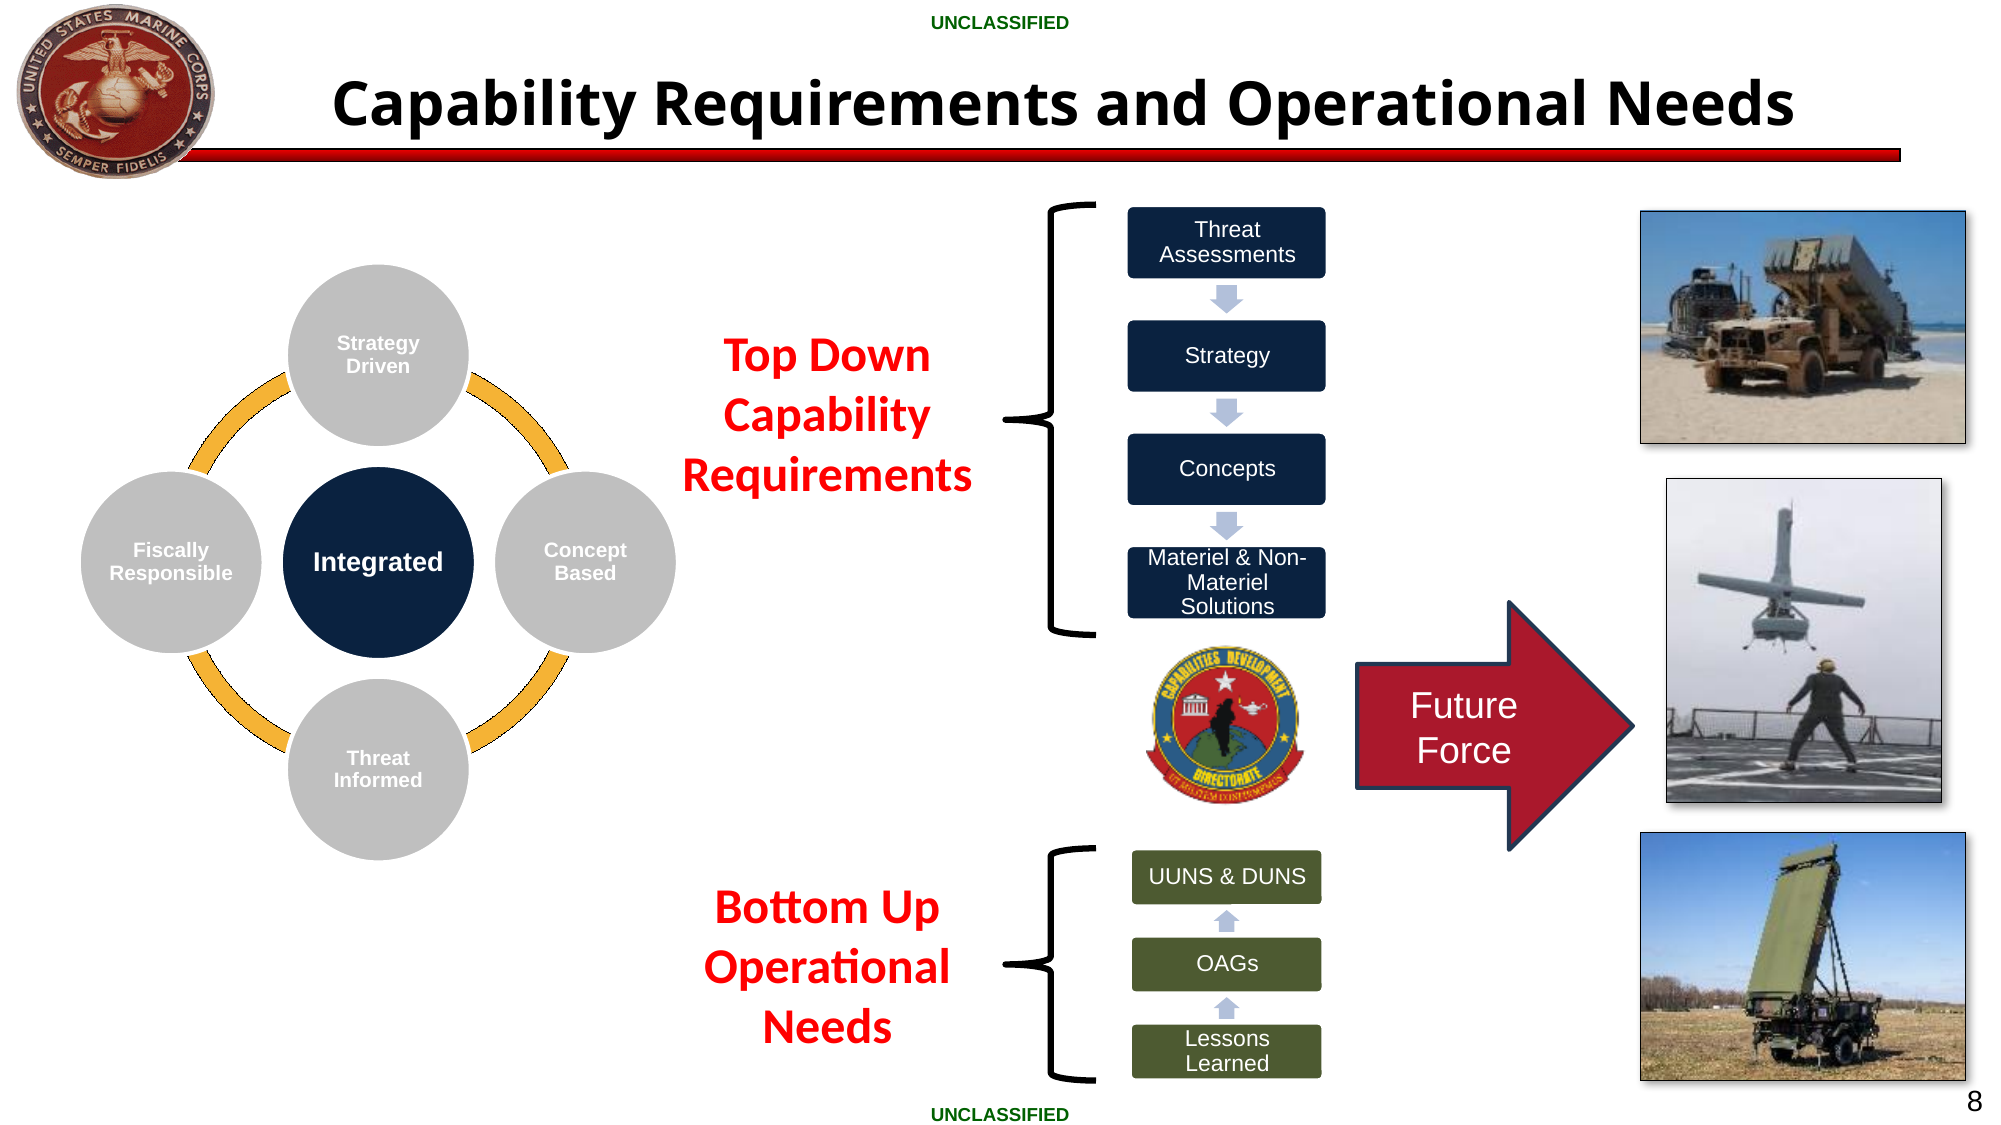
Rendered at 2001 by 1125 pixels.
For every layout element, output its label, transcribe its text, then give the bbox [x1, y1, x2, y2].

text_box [34, 286, 723, 839]
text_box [1121, 204, 1332, 621]
text_box [1004, 847, 1097, 1082]
text_box [1004, 203, 1097, 636]
picture [1146, 644, 1307, 808]
picture [16, 4, 216, 179]
text_box Bottom Up Operational Needs [655, 865, 1000, 1061]
title Capability Requirements and Operational Needs [236, 26, 1891, 176]
text_box Future Force [1355, 600, 1636, 852]
picture [1640, 210, 1966, 444]
picture [1640, 832, 1966, 1081]
text_box Top Down Capability Requirements [727, 314, 1000, 509]
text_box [1121, 848, 1332, 1081]
picture [1665, 478, 1943, 804]
